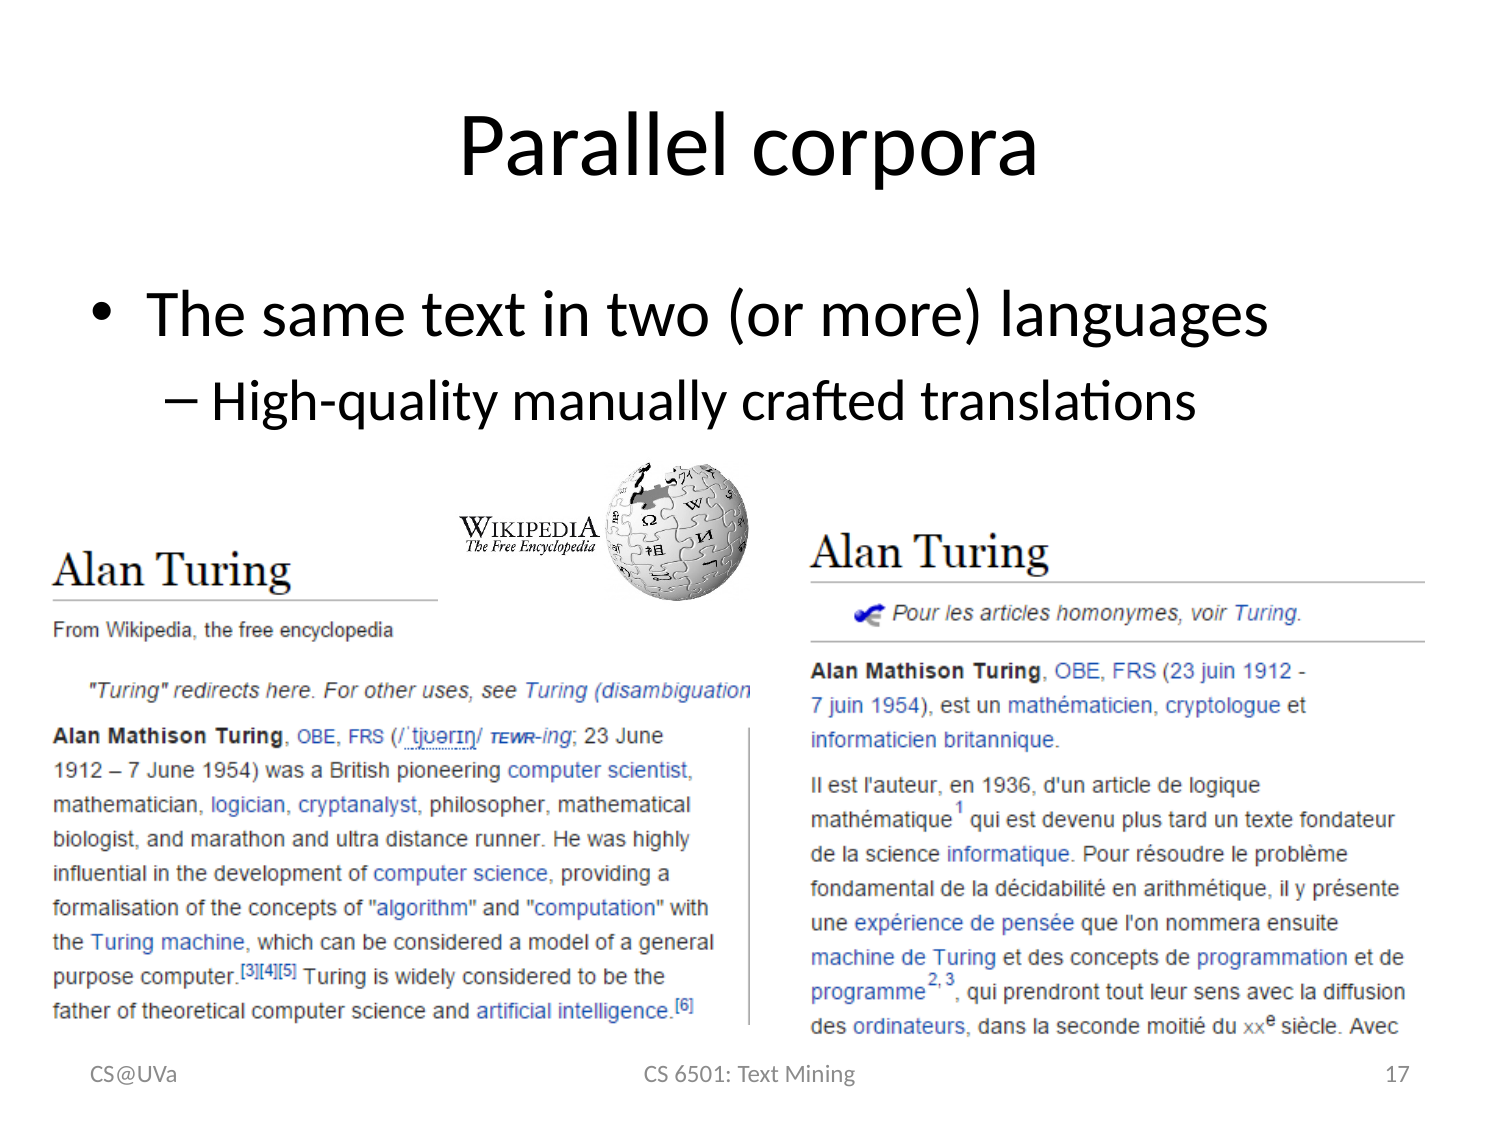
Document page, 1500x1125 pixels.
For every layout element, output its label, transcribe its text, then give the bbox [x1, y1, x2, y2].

slide_number CS@UVa [75, 1042, 425, 1103]
picture [799, 530, 1426, 1045]
title Parallel corpora [75, 45, 1425, 233]
slide_number 17 [1074, 1051, 1425, 1103]
footer CS 6501: Text Mining [512, 1042, 988, 1103]
list The same text in two (or more) languages High-quality manually crafted translations [75, 262, 1425, 1005]
picture [49, 435, 776, 1026]
